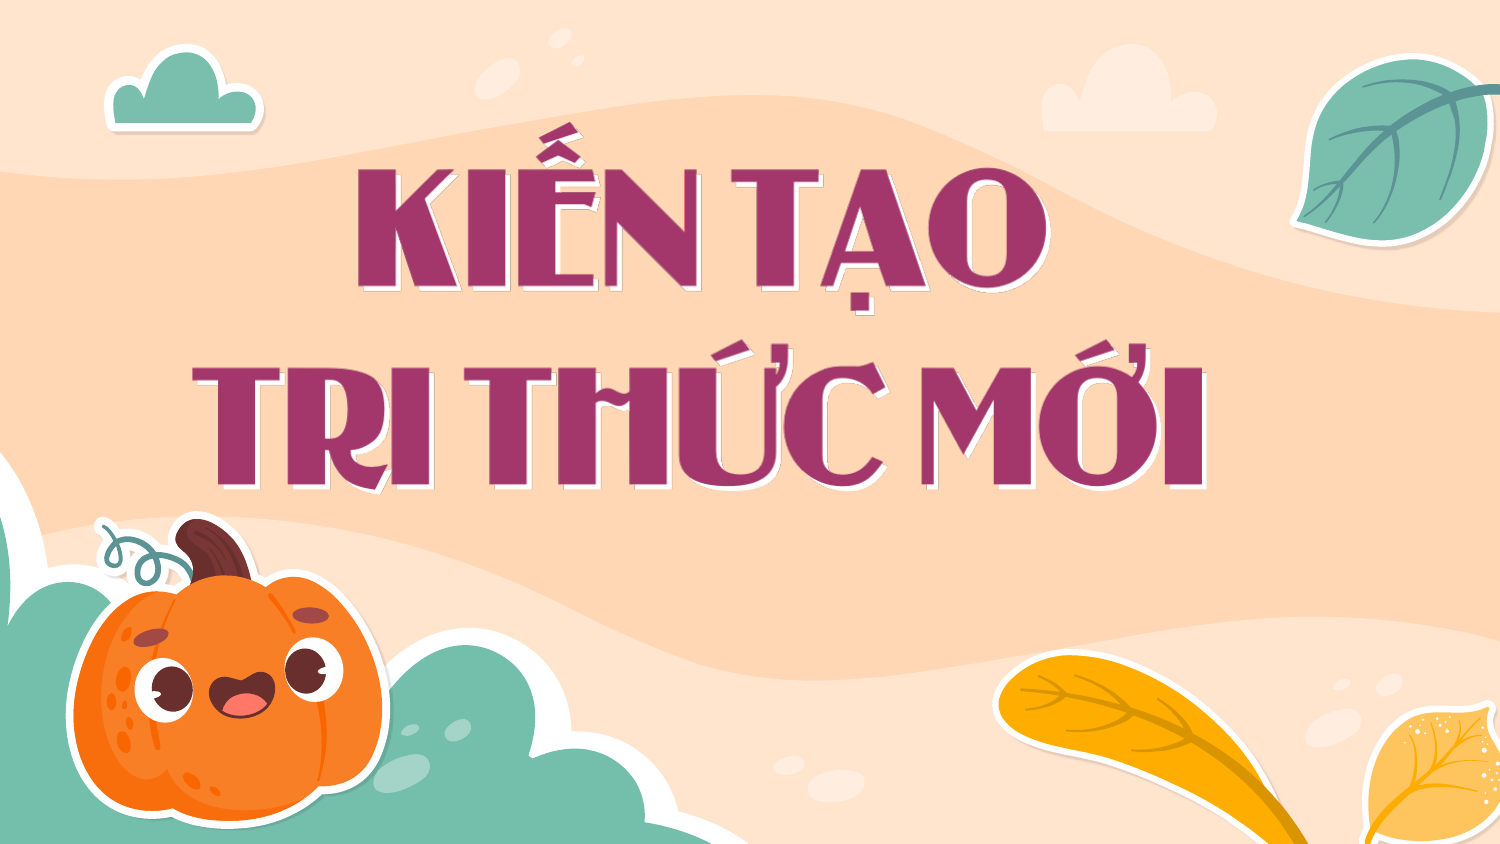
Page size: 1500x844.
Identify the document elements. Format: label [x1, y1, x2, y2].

text_box [65, 510, 392, 830]
text_box [1357, 699, 1500, 844]
picture [137, 83, 1269, 502]
